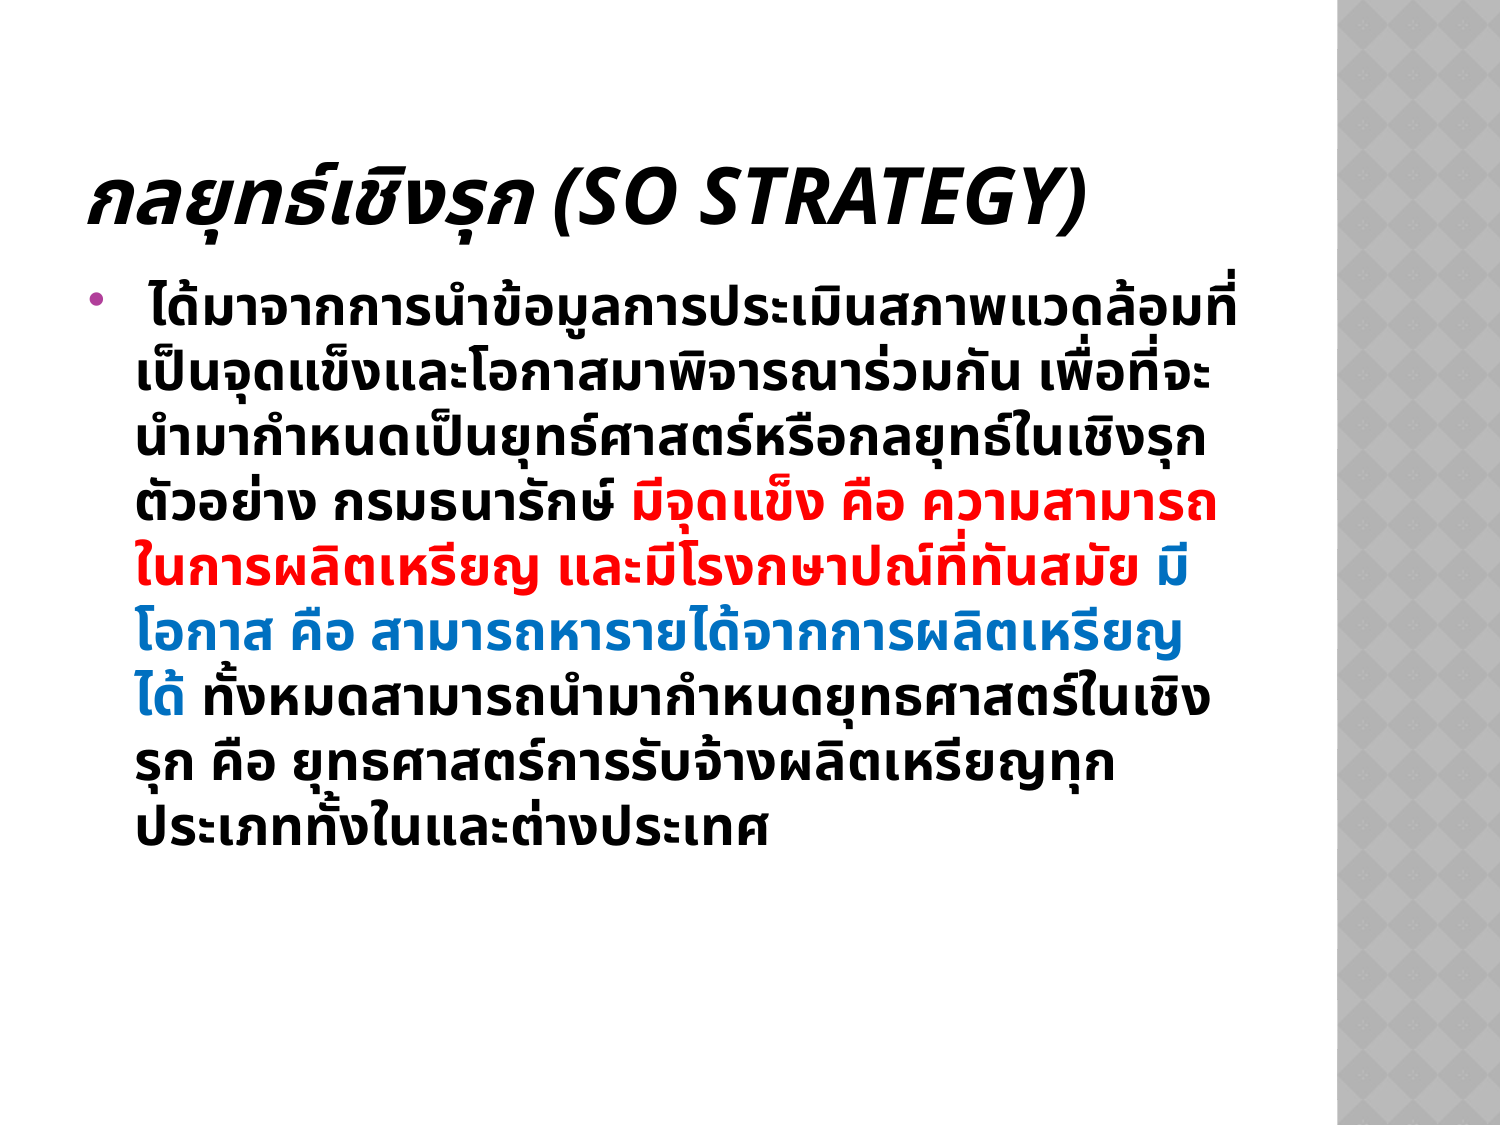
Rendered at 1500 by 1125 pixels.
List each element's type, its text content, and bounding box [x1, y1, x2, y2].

list ได้มาจากการนำข้อมูลการประเมินสภาพแวดล้อมที่เป็นจุดแข็งและโอกาสมาพิจารณาร่วมกัน เพื่อที่จะนำมากำหนดเป็นยุทธ์ศาสตร์หรือกลยุทธ์ในเชิงรุก ตัวอย่าง กรมธนารักษ์ มีจุดแข็ง คือ ความสามารถในการผลิตเหรียญ และมีโรงกษาปณ์ที่ทันสมัย มีโอกาส คือ สามารถหารายได้จากการผลิตเหรียญได้ ทั้งหมดสามารถนำมากำหนดยุทธศาสตร์ในเชิงรุก คือ ยุทธศาสตร์การรับจ้างผลิตเหรียญทุกประเภททั้งในและต่างประเทศ [75, 264, 1263, 1059]
title กลยุทธ์เชิงรุก (SO Strategy) [75, 52, 1263, 240]
